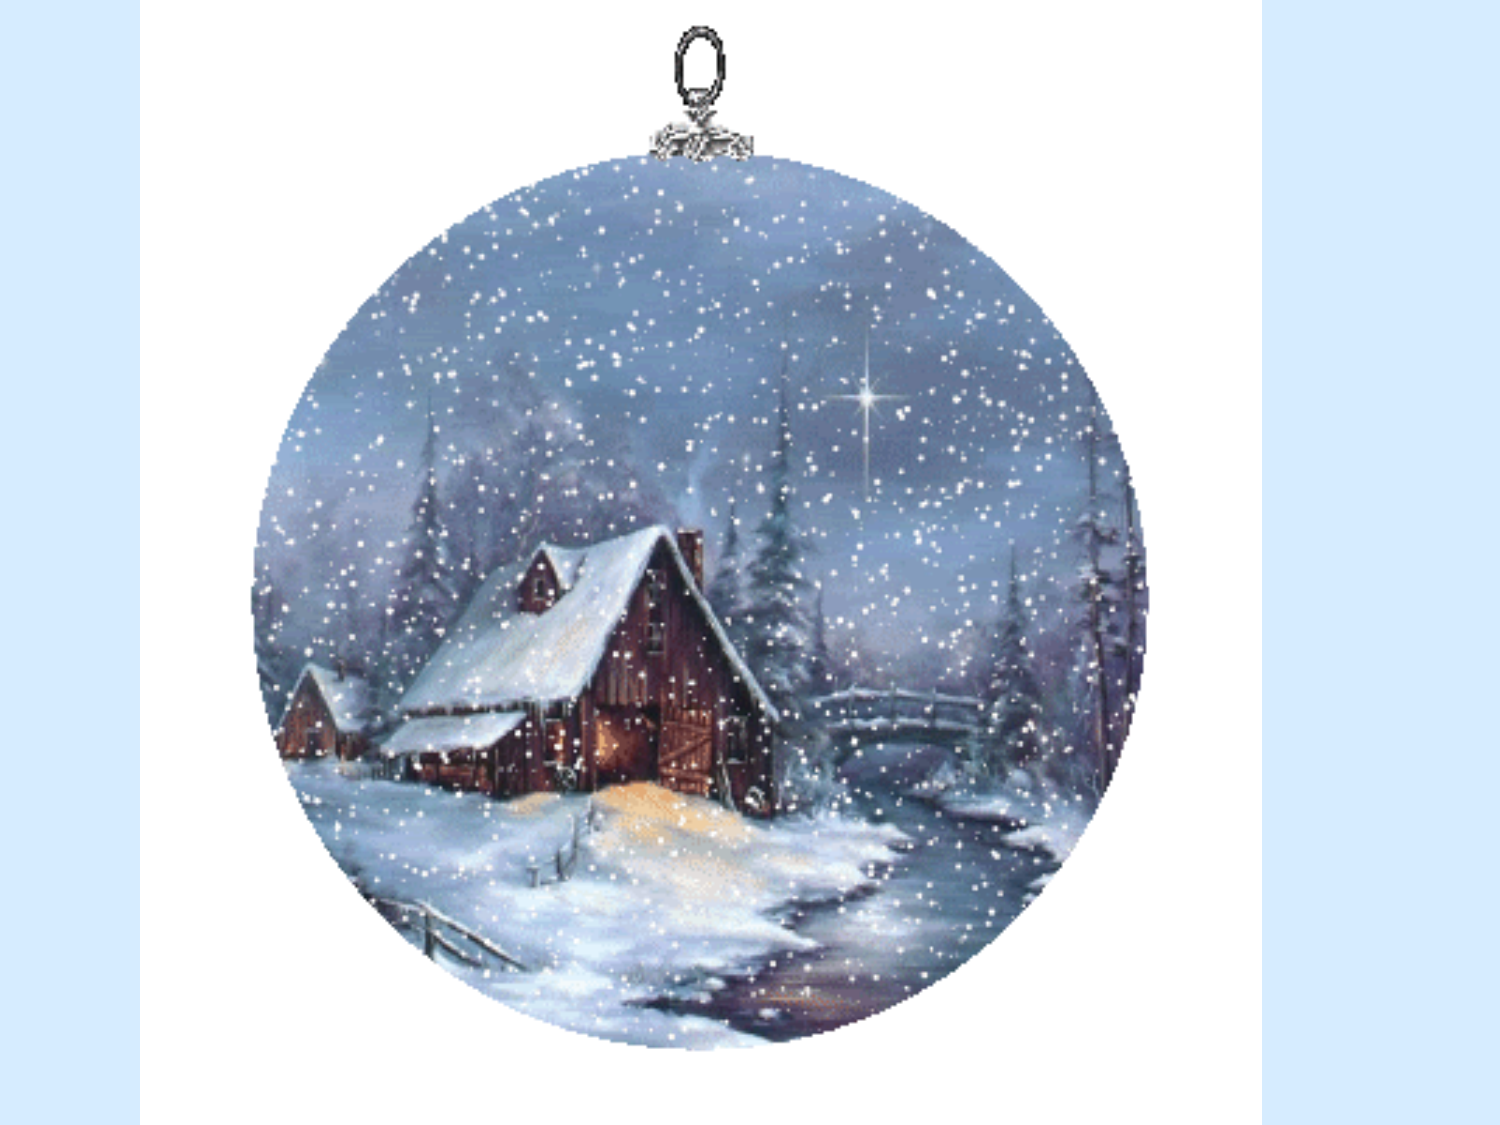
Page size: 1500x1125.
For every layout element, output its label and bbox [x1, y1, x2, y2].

picture [140, 0, 1262, 1125]
